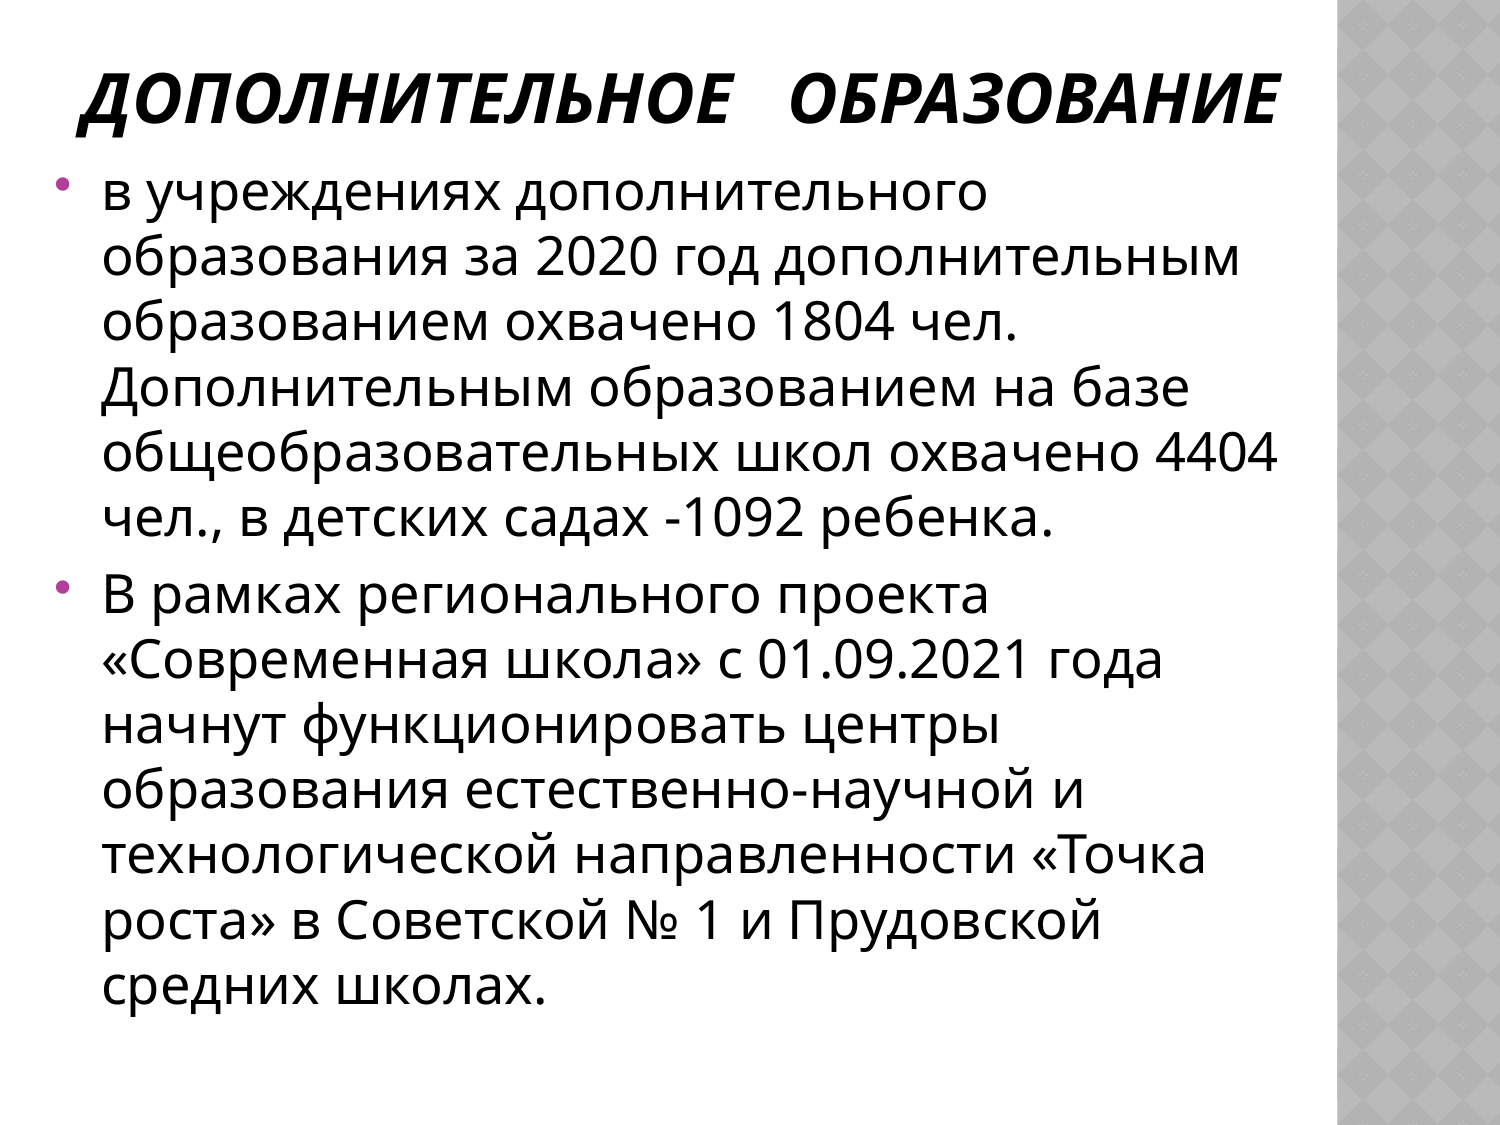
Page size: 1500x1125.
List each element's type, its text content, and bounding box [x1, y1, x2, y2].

list в учреждениях дополнительного образования за 2020 год дополнительным образованием охвачено 1804 чел. Дополнительным образованием на базе общеобразовательных школ охвачено 4404 чел., в детских садах -1092 ребенка. В рамках регионального проекта «Современная школа» с 01.09.2021 года начнут функционировать центры образования естественно-научной и технологической направленности «Точка роста» в Советской № 1 и Прудовской средних школах. [41, 149, 1353, 1059]
title Дополнительное образование [75, 52, 1329, 138]
